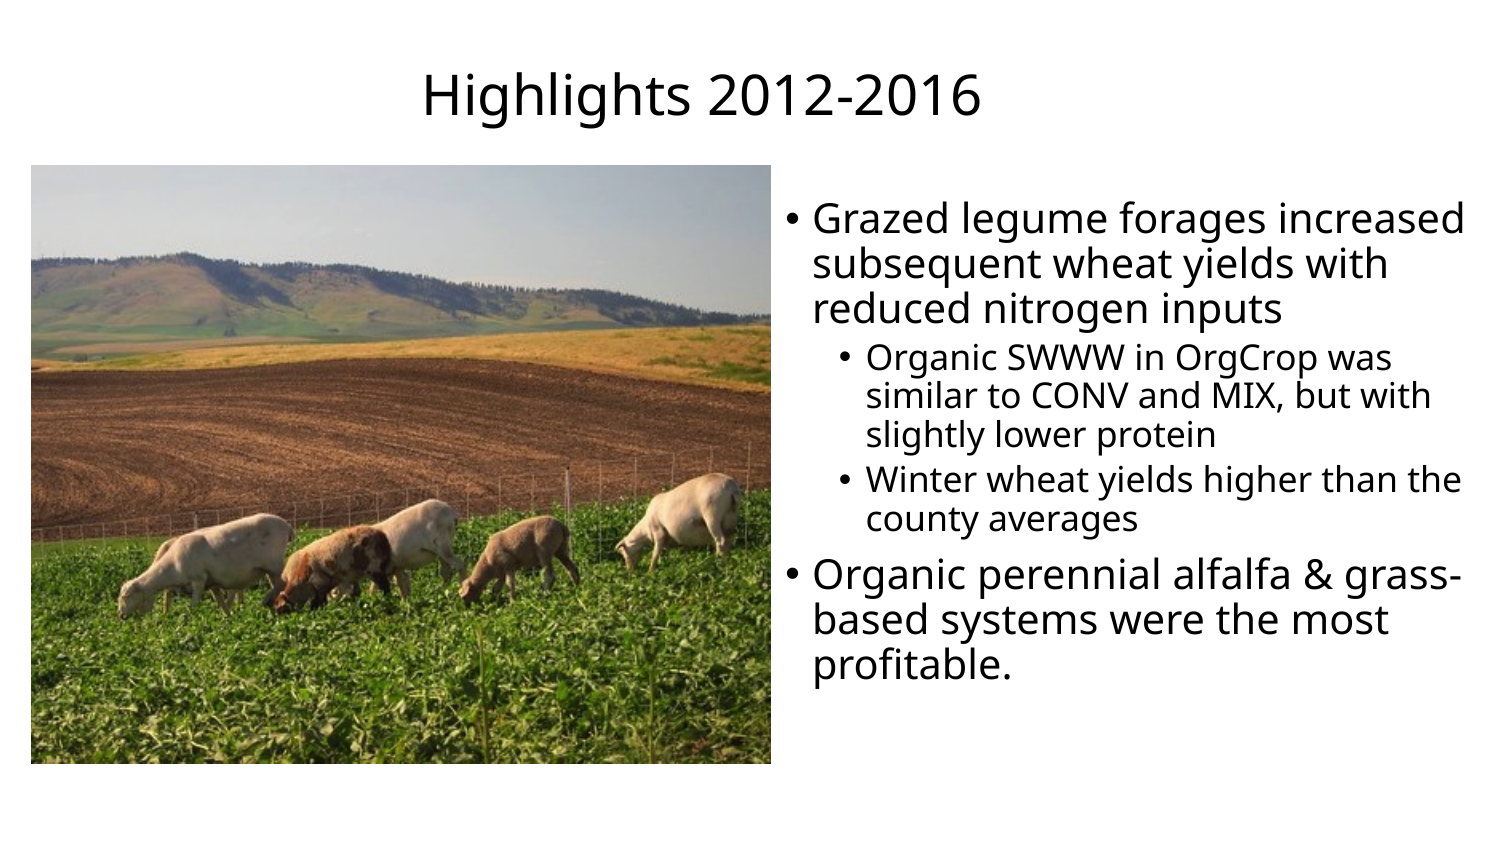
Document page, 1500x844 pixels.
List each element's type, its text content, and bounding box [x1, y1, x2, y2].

title Highlights 2012-2016 [406, 28, 1093, 166]
picture [31, 165, 771, 764]
list Grazed legume forages increased subsequent wheat yields with reduced nitrogen inputs Organic SWWW in OrgCrop was similar to CONV and MIX, but with slightly lower protein Winter wheat yields higher than the county averages Organic perennial alfalfa & grass- based systems were the most profitable. [771, 190, 1500, 726]
